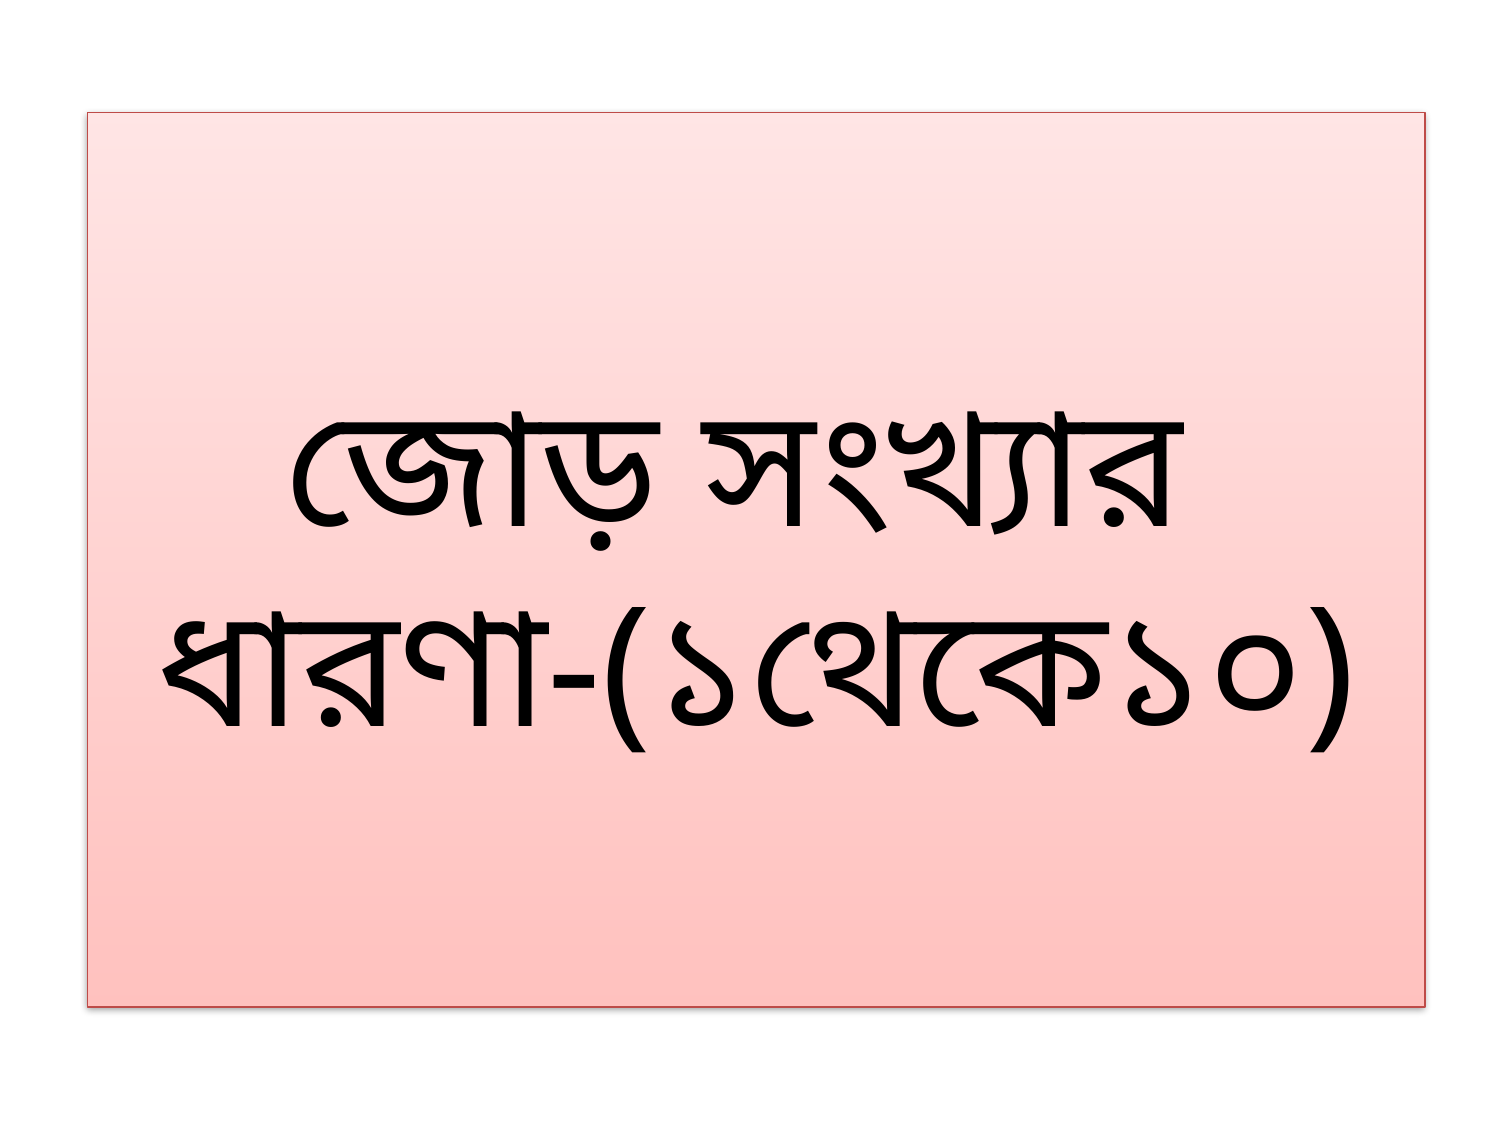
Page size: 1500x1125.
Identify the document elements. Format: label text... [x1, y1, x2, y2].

text_box জোড় সংখ্যার ধারণা-(১থেকে১০) [87, 112, 1426, 1008]
